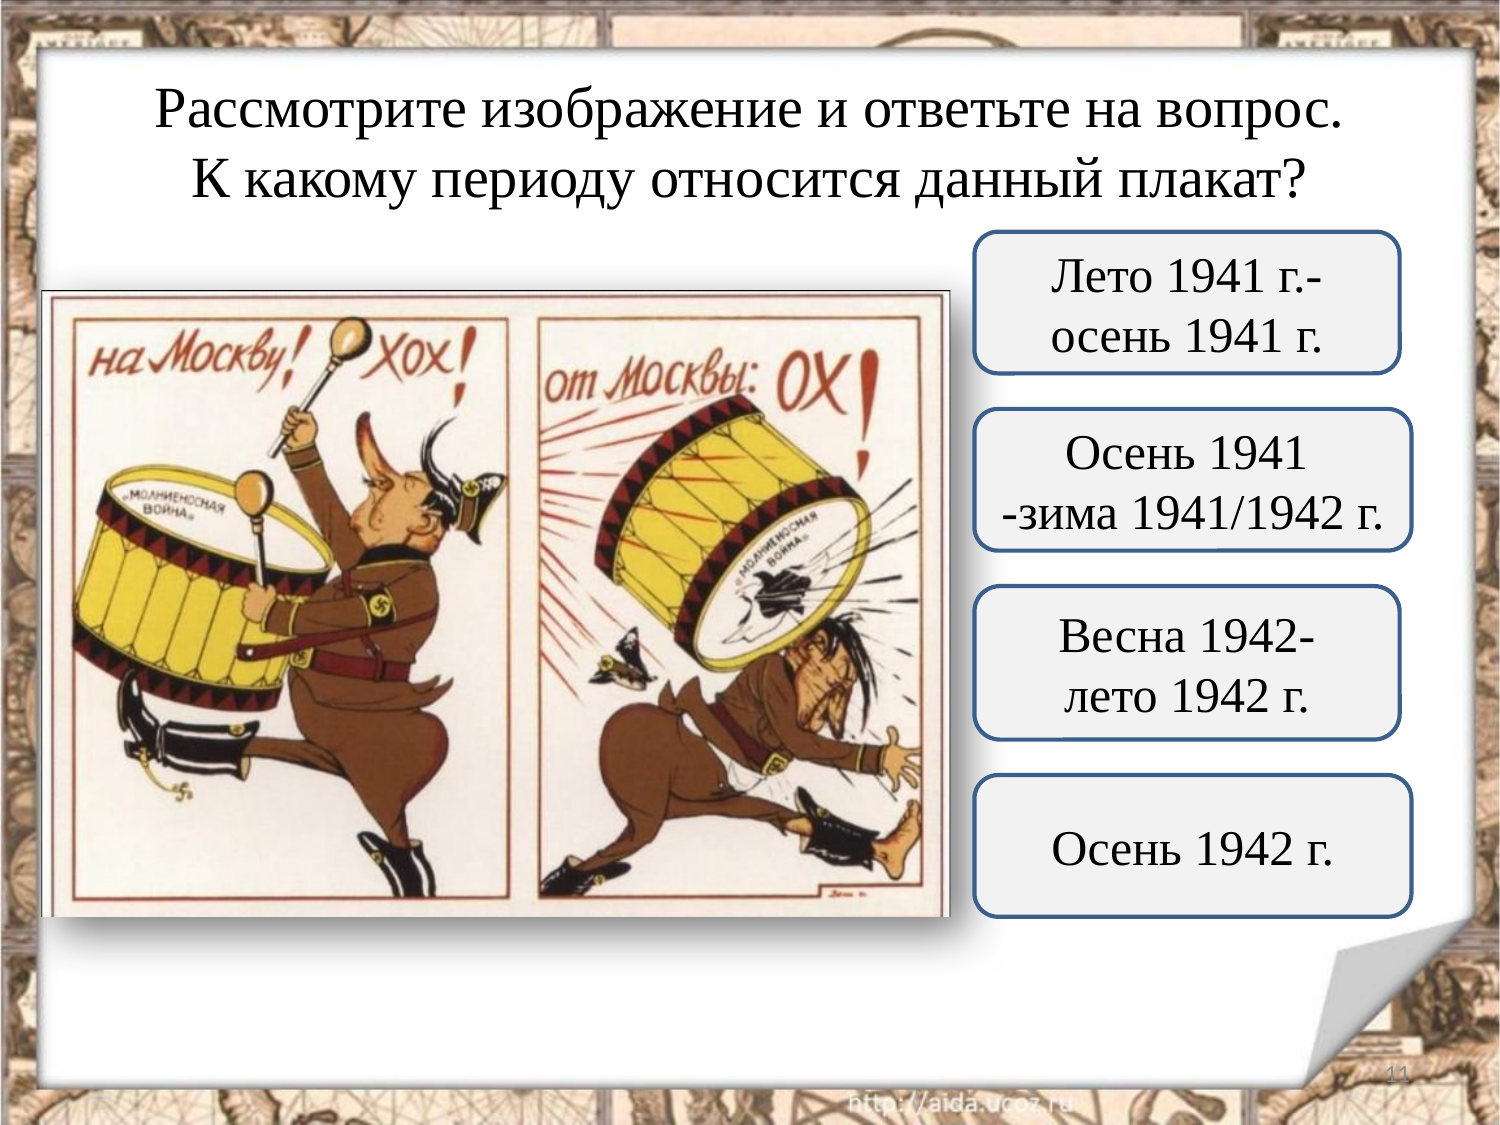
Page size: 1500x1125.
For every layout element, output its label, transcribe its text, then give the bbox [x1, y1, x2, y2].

text_box Весна 1942- лето 1942 г. [972, 583, 1402, 742]
picture [0, 0, 1500, 1125]
text_box Осень 1942 г. [972, 772, 1414, 919]
text_box Осень 1941 -зима 1941/1942 г. [972, 406, 1414, 553]
text_box Лето 1941 г.-осень 1941 г. [972, 229, 1402, 376]
slide_number 11 [1074, 1042, 1425, 1103]
title Рассмотрите изображение и ответьте на вопрос. К какому периоду относится данный плакат? [74, 44, 1426, 233]
